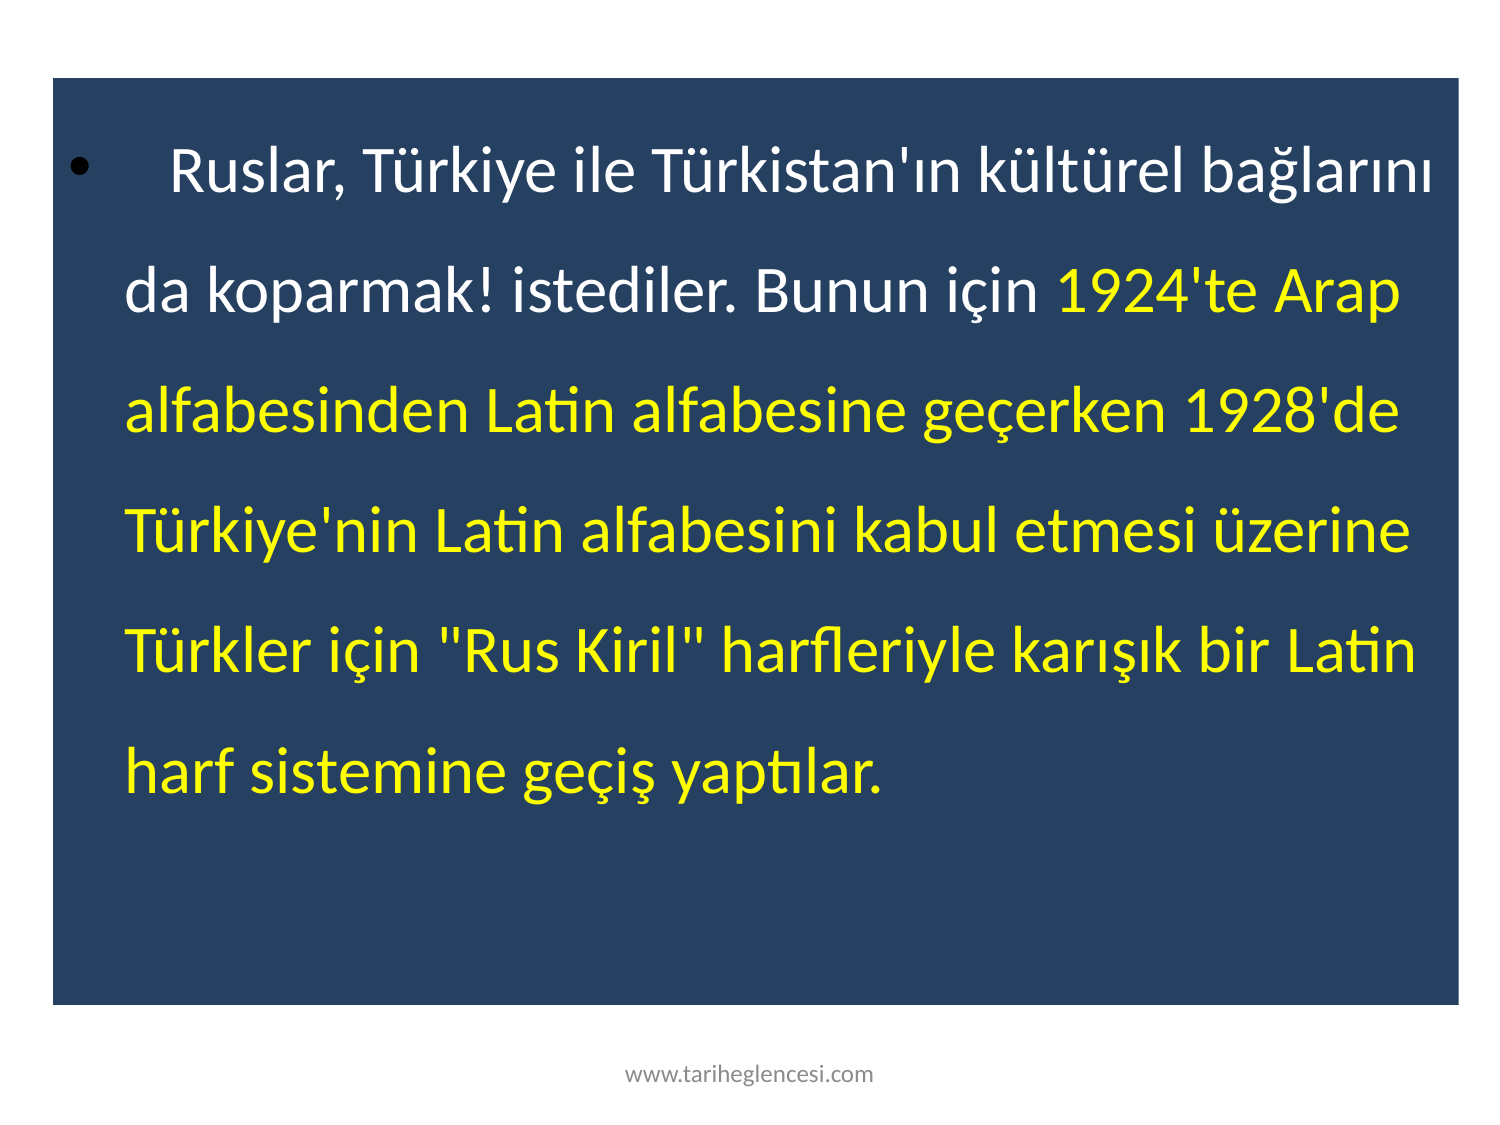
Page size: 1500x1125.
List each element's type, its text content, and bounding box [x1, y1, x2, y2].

list Ruslar, Türkiye ile Türkistan'ın kültürel bağlarını da koparmak! istediler. Bunun için 1924'te Arap alfabesinden Latin alfabesine geçerken 1928'de Türkiye'nin Latin alfabesini kabul etmesi üzerine Türkler için "Rus Kiril" harfleriyle karışık bir Latin harf sistemine geçiş yaptılar. [53, 78, 1459, 1005]
footer www.tariheglencesi.com [512, 1042, 988, 1103]
